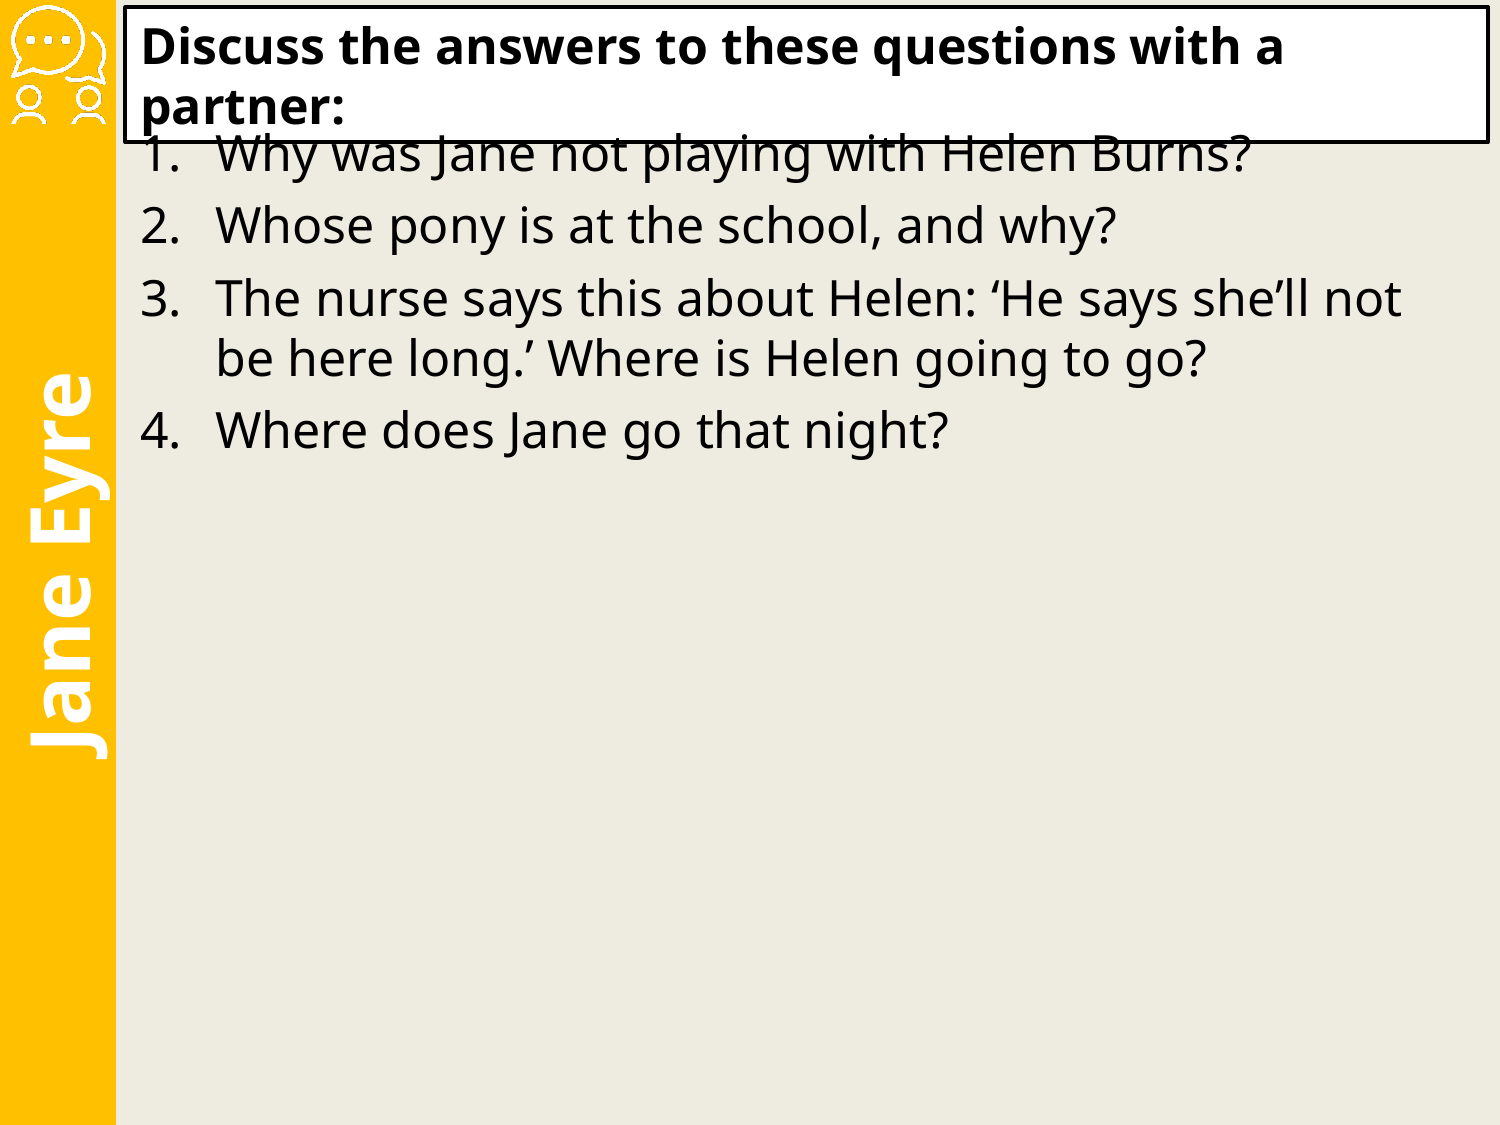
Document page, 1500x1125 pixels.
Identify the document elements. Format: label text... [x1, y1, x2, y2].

text_box Jane Eyre [0, 0, 115, 1125]
text_box Why was Jane not playing with Helen Burns? Whose pony is at the school, and why? The nurse says this about Helen: ‘He says she’ll not be here long.’ Where is Helen going to go? Where does Jane go that night? [123, 111, 1490, 613]
picture [10, 4, 106, 124]
text_box Discuss the answers to these questions with a partner: [123, 5, 1490, 111]
